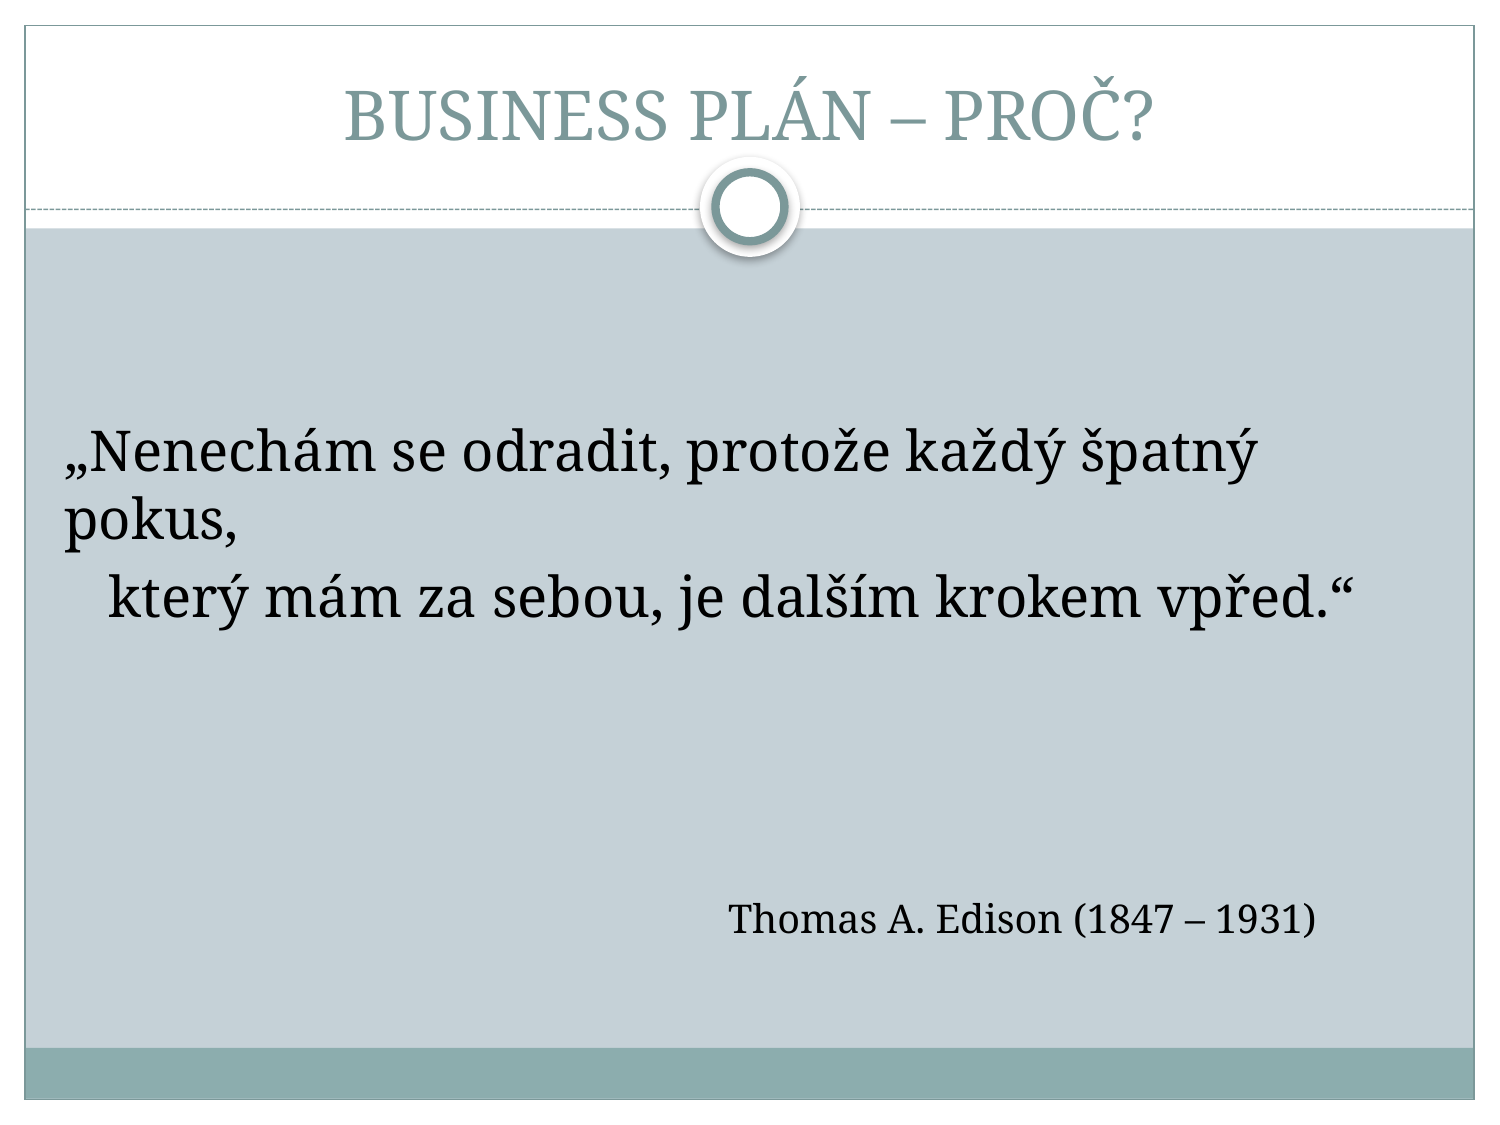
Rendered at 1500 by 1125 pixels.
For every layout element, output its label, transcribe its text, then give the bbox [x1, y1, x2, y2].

title BUSINESS PLÁN – PROČ? [49, 37, 1450, 162]
list „Nenechám se odradit, protože každý špatný pokus, který mám za sebou, je dalším krokem vpřed.“ Thomas A. Edison (1847 – 1931) [49, 250, 1445, 1001]
